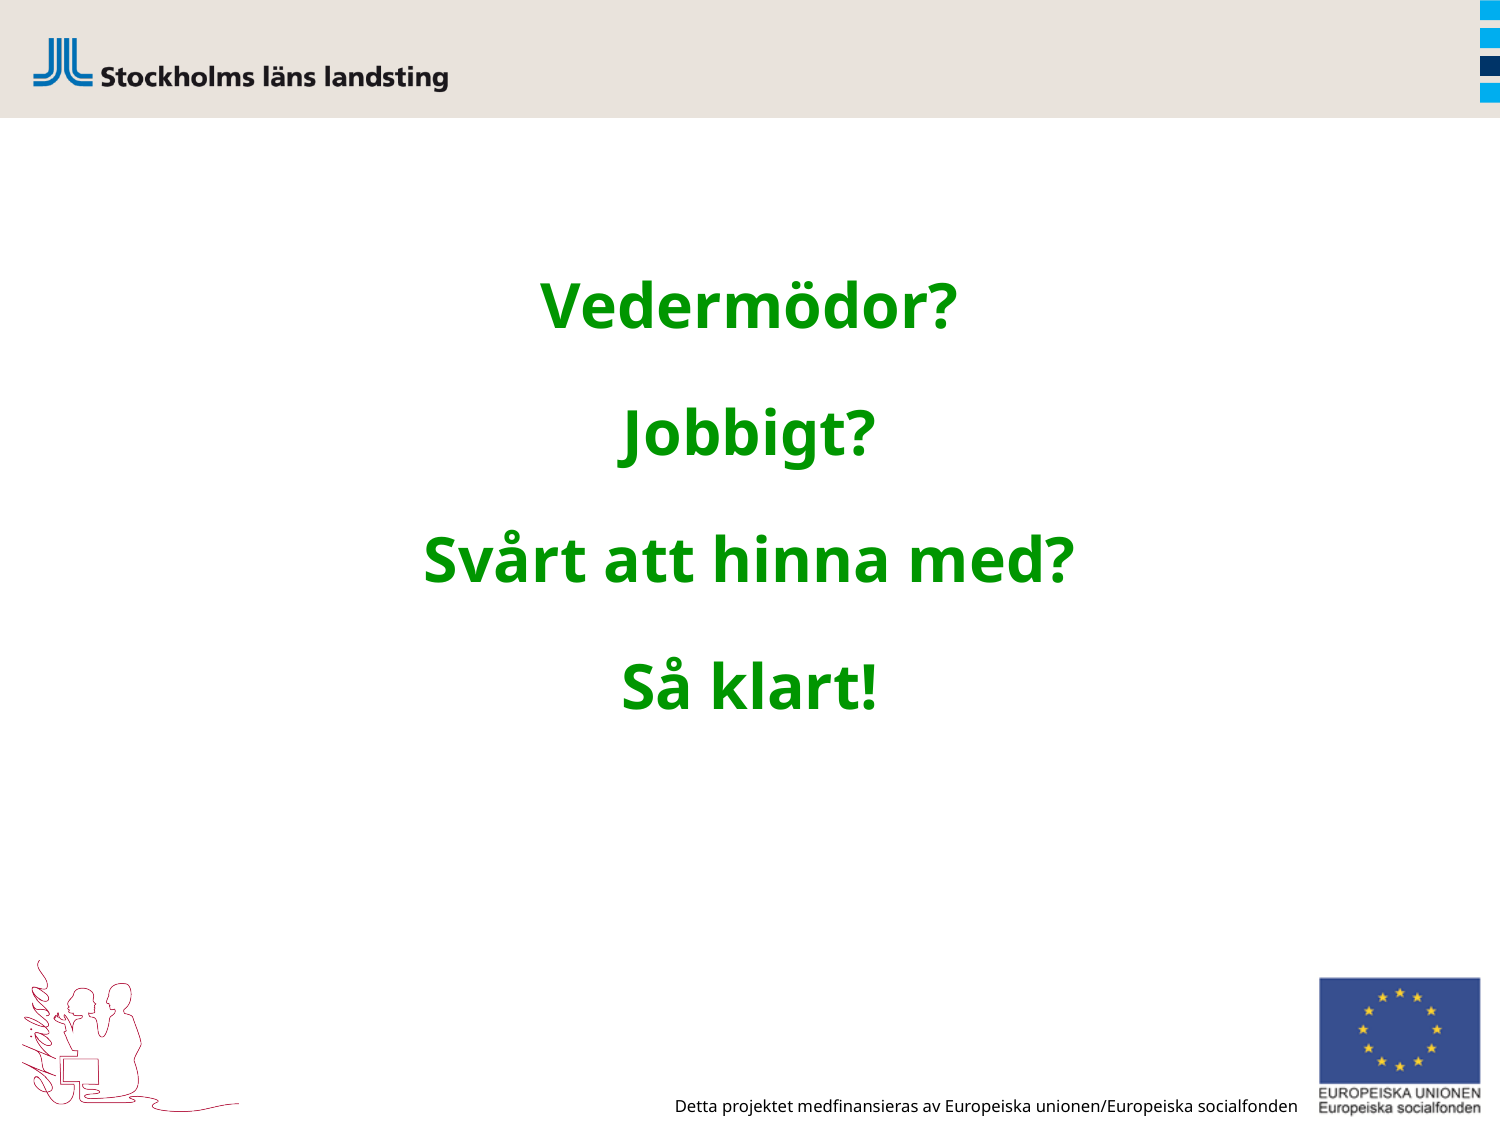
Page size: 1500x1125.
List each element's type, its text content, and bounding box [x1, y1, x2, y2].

picture [1314, 972, 1486, 1117]
picture [25, 31, 453, 98]
picture [0, 960, 239, 1116]
list Vedermödor? Jobbigt? Svårt att hinna med? Så klart! [75, 131, 1425, 874]
